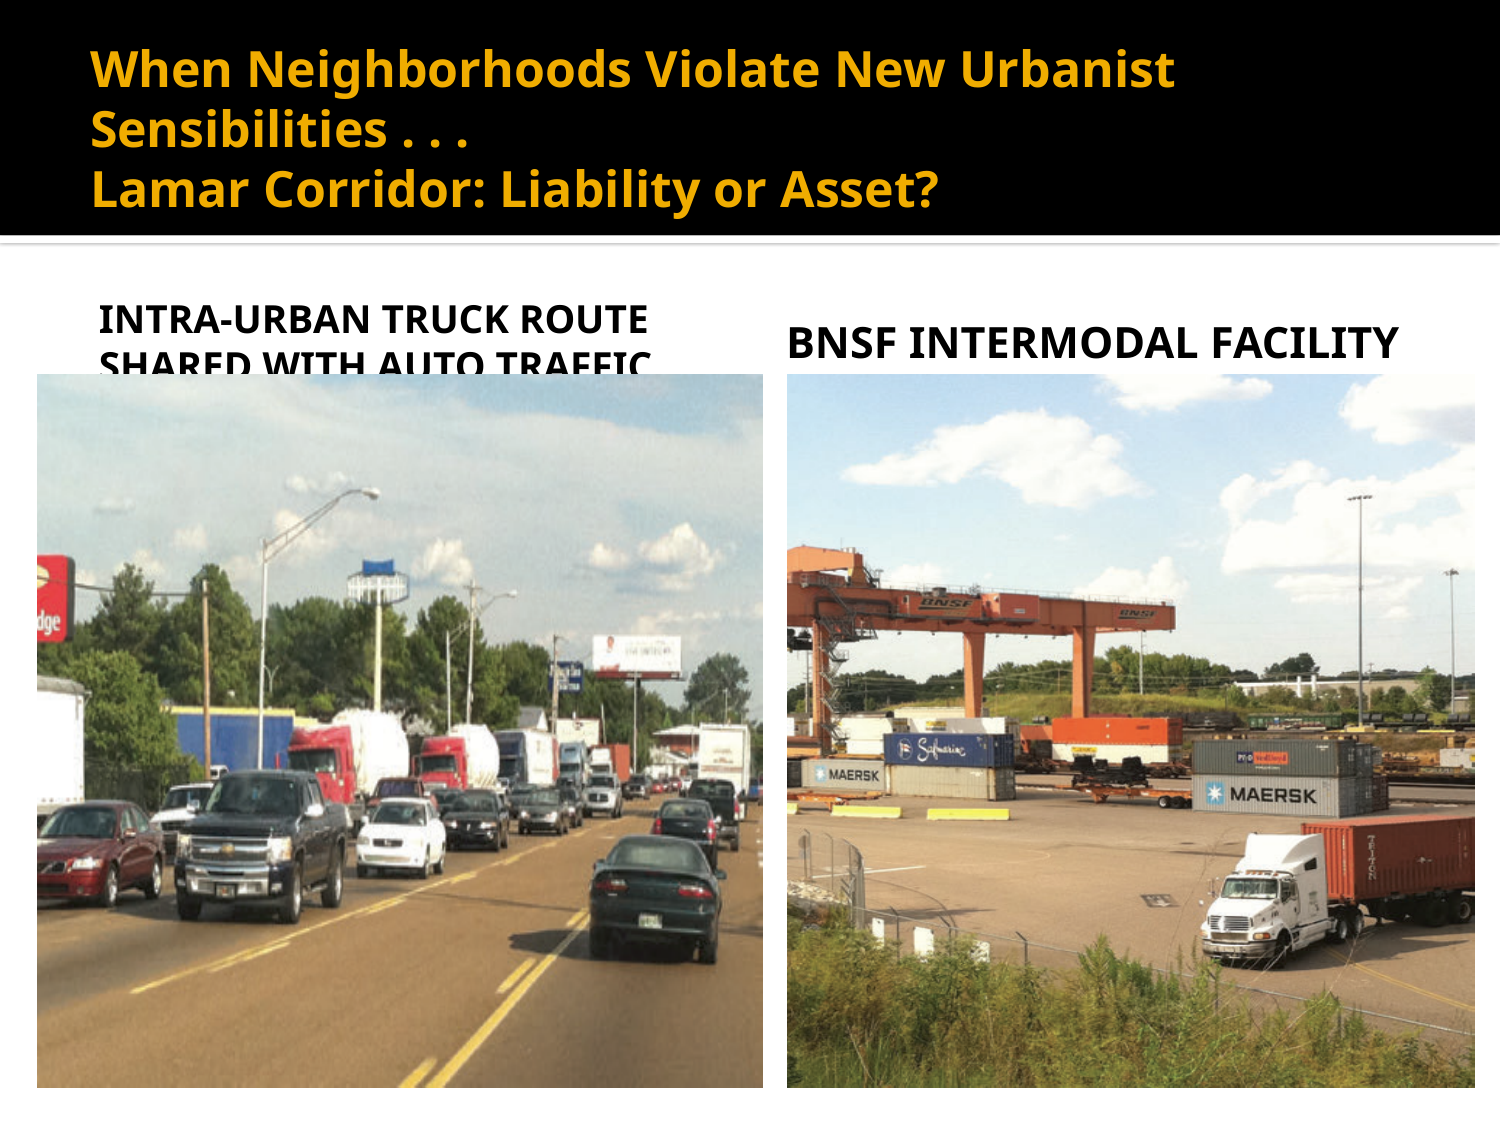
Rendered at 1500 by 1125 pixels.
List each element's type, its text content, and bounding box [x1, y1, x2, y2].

title When Neighborhoods Violate New Urbanist Sensibilities . . . Lamar Corridor: Liability or Asset? [75, 24, 1425, 231]
list BNSF Intermodal Facility [761, 278, 1425, 396]
picture [787, 374, 1475, 1088]
picture [37, 374, 763, 1088]
list Intra-Urban Truck Route shared with auto traffic [75, 278, 738, 373]
